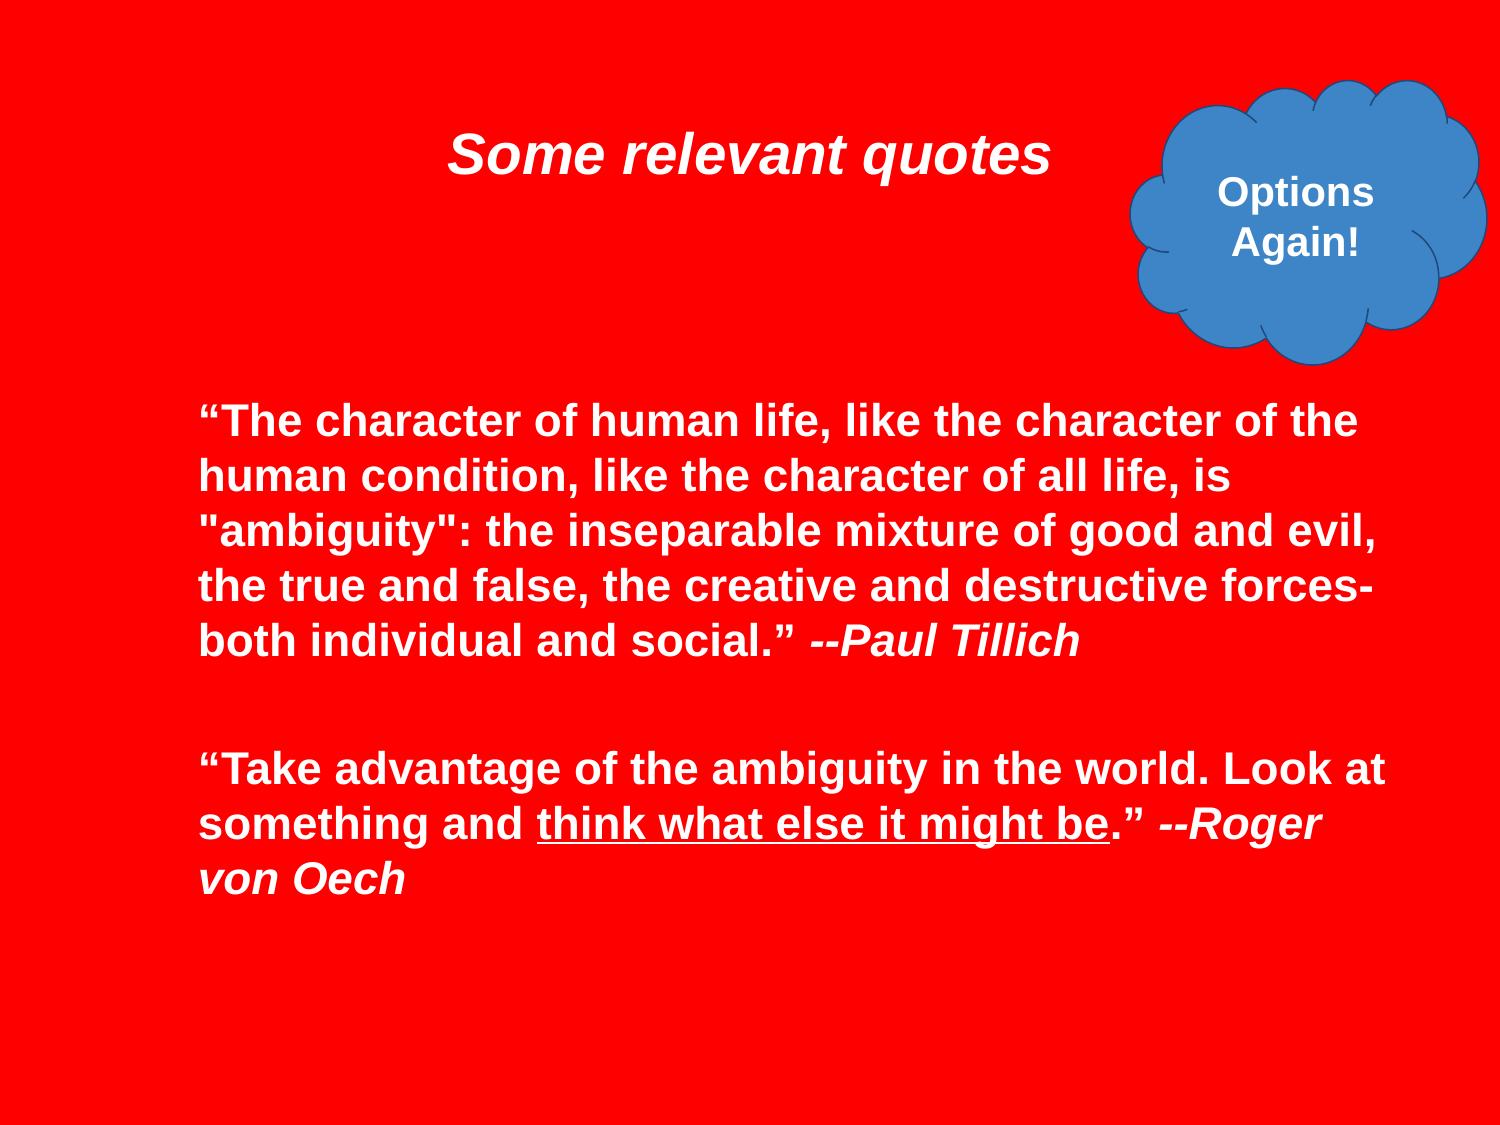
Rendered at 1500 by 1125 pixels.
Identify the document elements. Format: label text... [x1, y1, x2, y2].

list “The character of human life, like the character of the human condition, like the character of all life, is "ambiguity": the inseparable mixture of good and evil, the true and false, the creative and destructive forces-both individual and social.” --Paul Tillich “Take advantage of the ambiguity in the world. Look at something and think what else it might be.” --Roger von Oech [183, 382, 1425, 1071]
text_box Options Again! [1130, 80, 1487, 366]
title Some relevant quotes [76, 57, 1426, 246]
